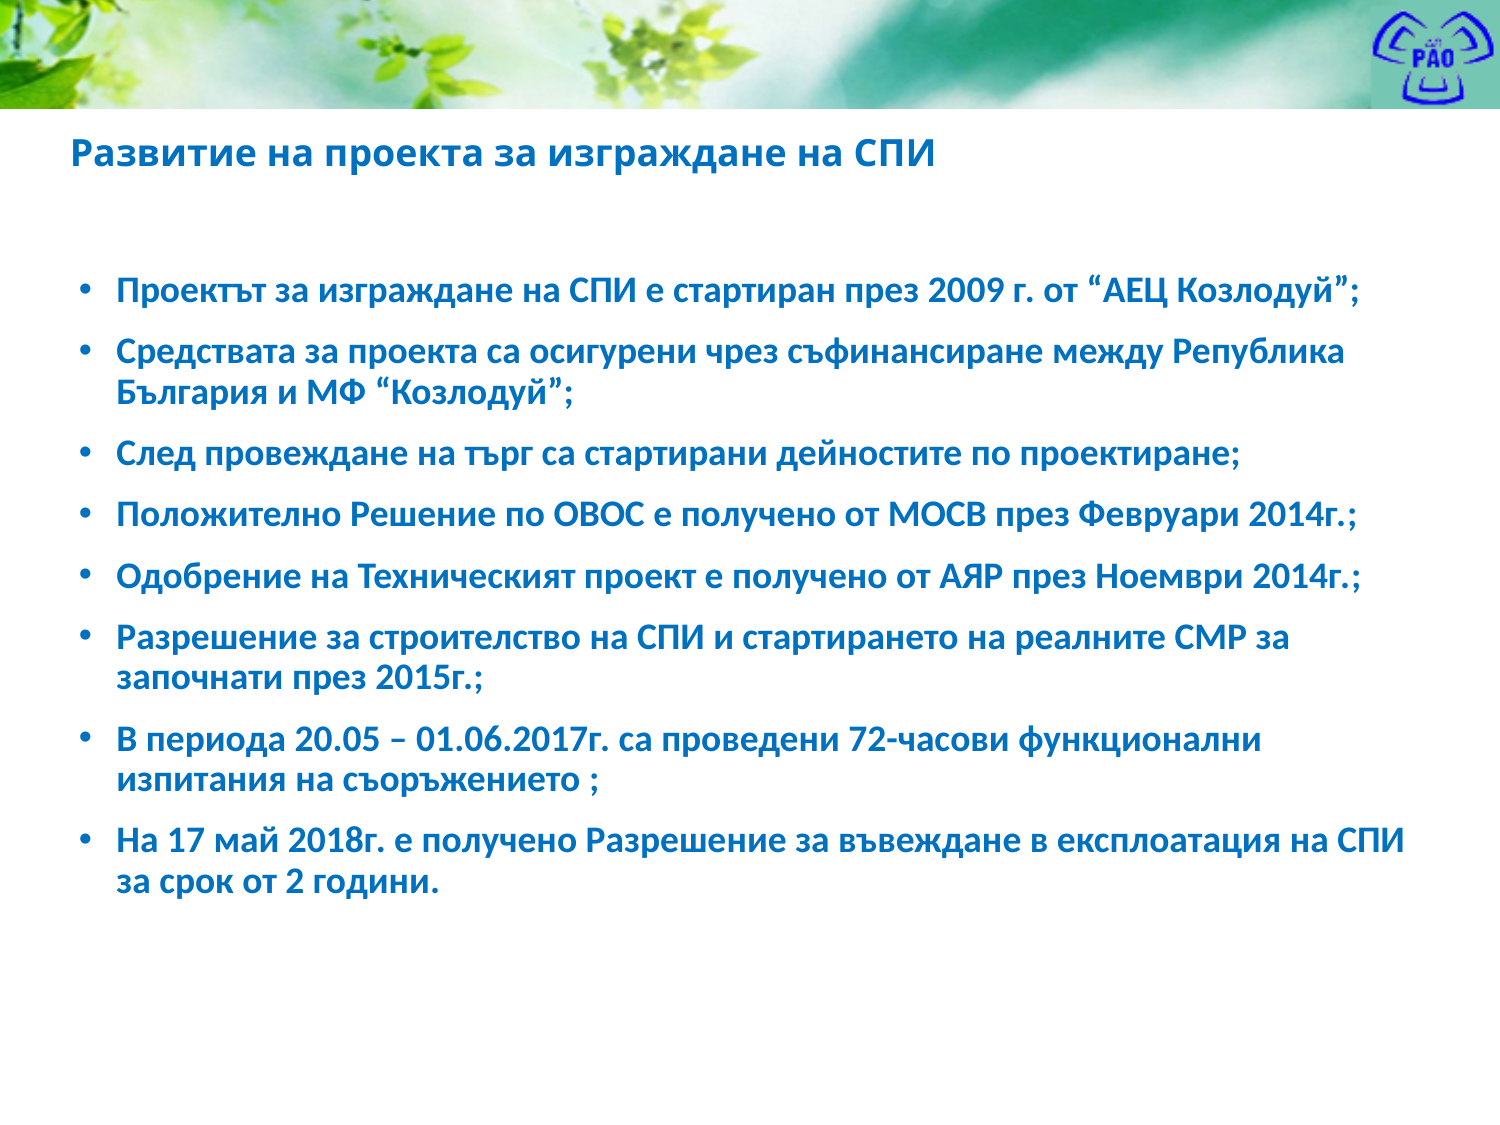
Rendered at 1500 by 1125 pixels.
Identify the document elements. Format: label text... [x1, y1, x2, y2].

text_box Развитие на проекта за изграждане на СПИ [55, 121, 953, 181]
text_box Проектът за изграждане на СПИ е стартиран през 2009 г. от “АЕЦ Козлодуй”; Средствата за проекта са осигурени чрез съфинансиране между Република България и МФ “Козлодуй”; След провеждане на търг са стартирани дейностите по проектиране; Положително Решение по ОВОС е получено от МОСВ през Февруари 2014г.; Одобрение на Техническият проект е получено от АЯР през Ноември 2014г.; Разрешение за строителство на СПИ и стартирането на реалните СМР за започнати през 2015г.; В периода 20.05 – 01.06.2017г. са проведени 72-часови функционални изпитания на съоръжението ; На 17 май 2018г. е получено Разрешение за въвеждане в експлоатация на СПИ за срок от 2 години. [64, 262, 1436, 1063]
picture [0, 0, 1500, 109]
